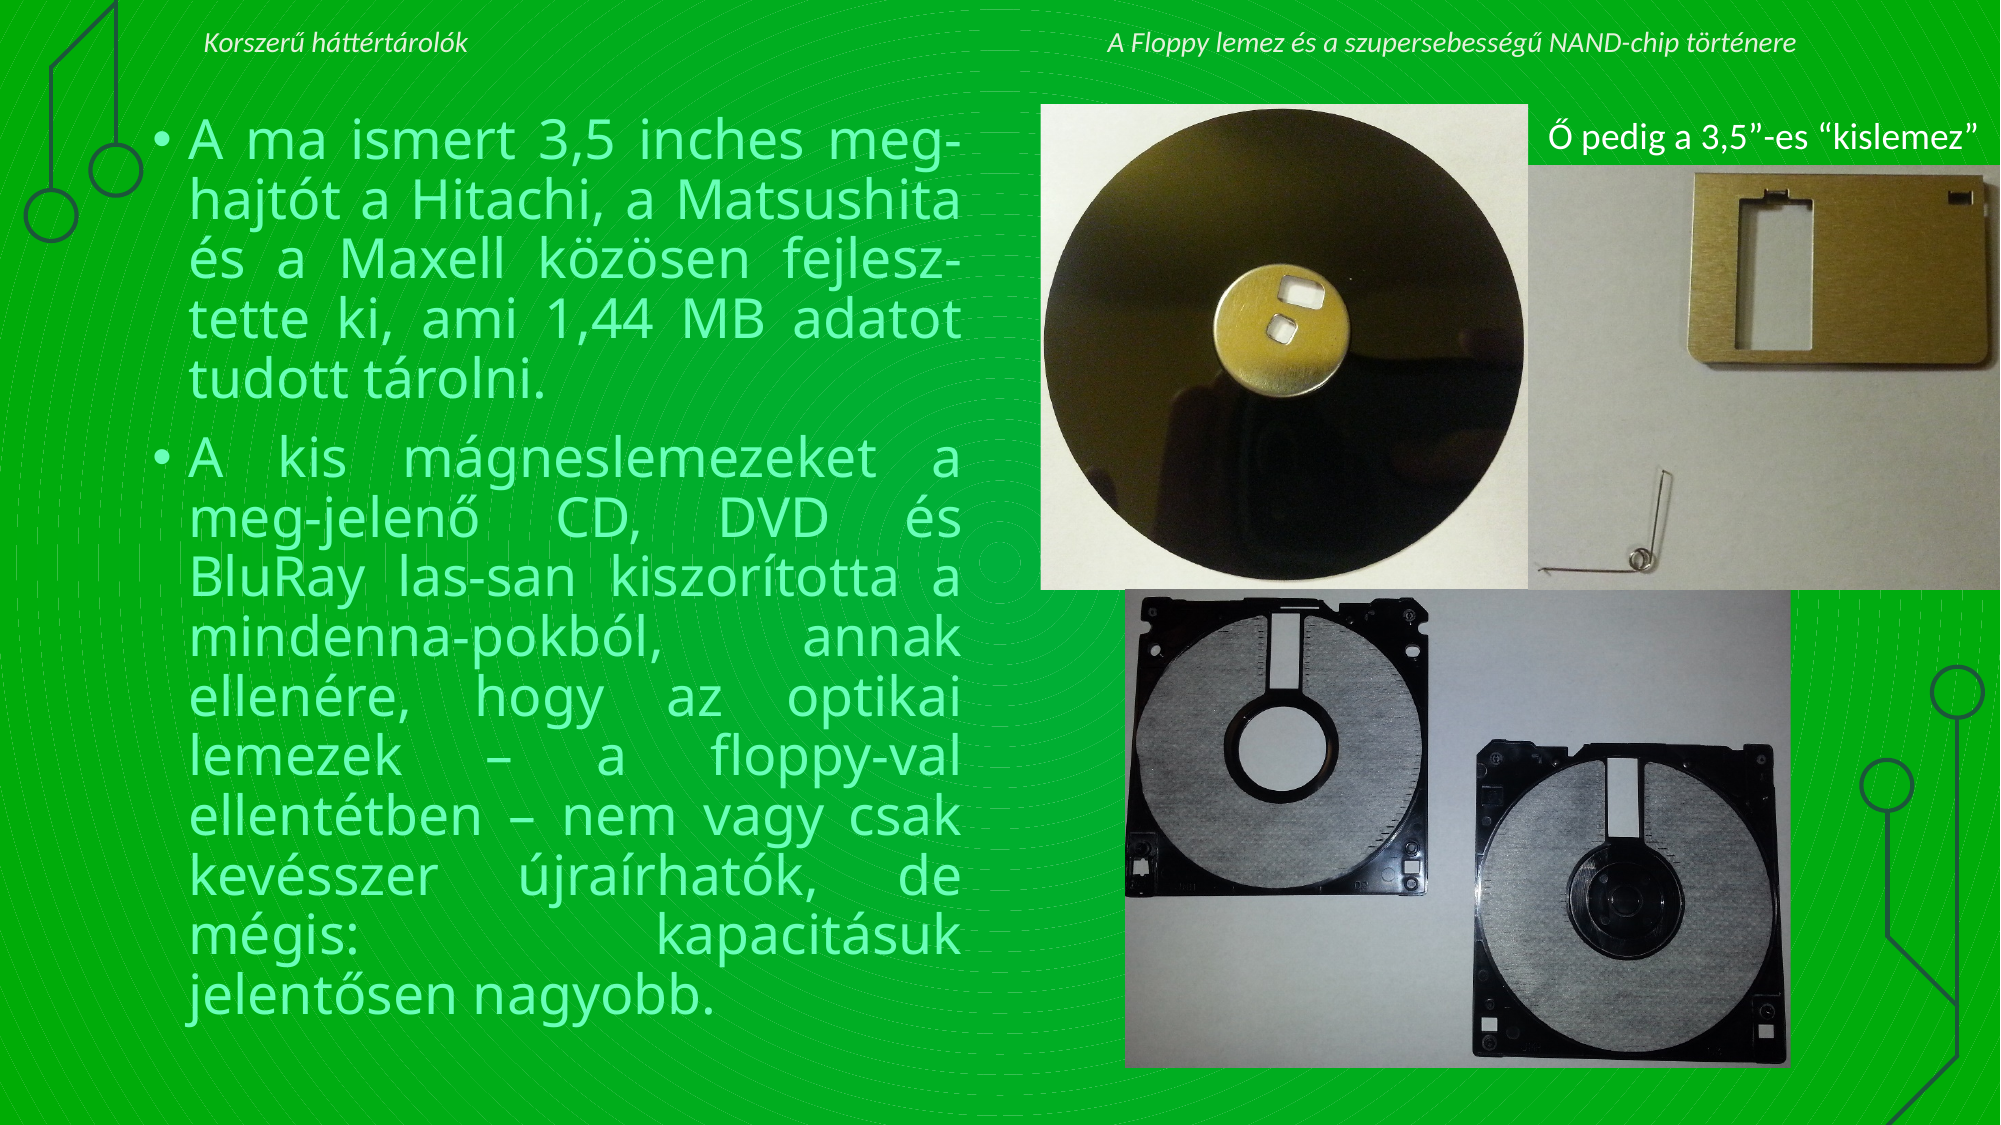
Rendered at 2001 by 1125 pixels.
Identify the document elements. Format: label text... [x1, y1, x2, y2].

text_box Ő pedig a 3,5”-es “kislemez” [1529, 104, 2000, 164]
list A ma ismert 3,5 inches meg-hajtót a Hitachi, a Matsushita és a Maxell közösen fejlesz-tette ki, ami 1,44 MB adatot tudott tárolni. A kis mágneslemezeket a meg-jelenő CD, DVD és BluRay las-san kiszorította a mindenna-pokból, annak ellenére, hogy az optikai lemezek – a floppy-val ellentétben – nem vagy csak kevésszer újraírhatók, de mégis: kapacitásuk jelentősen nagyobb. [137, 104, 979, 1045]
picture [1040, 104, 2000, 1068]
